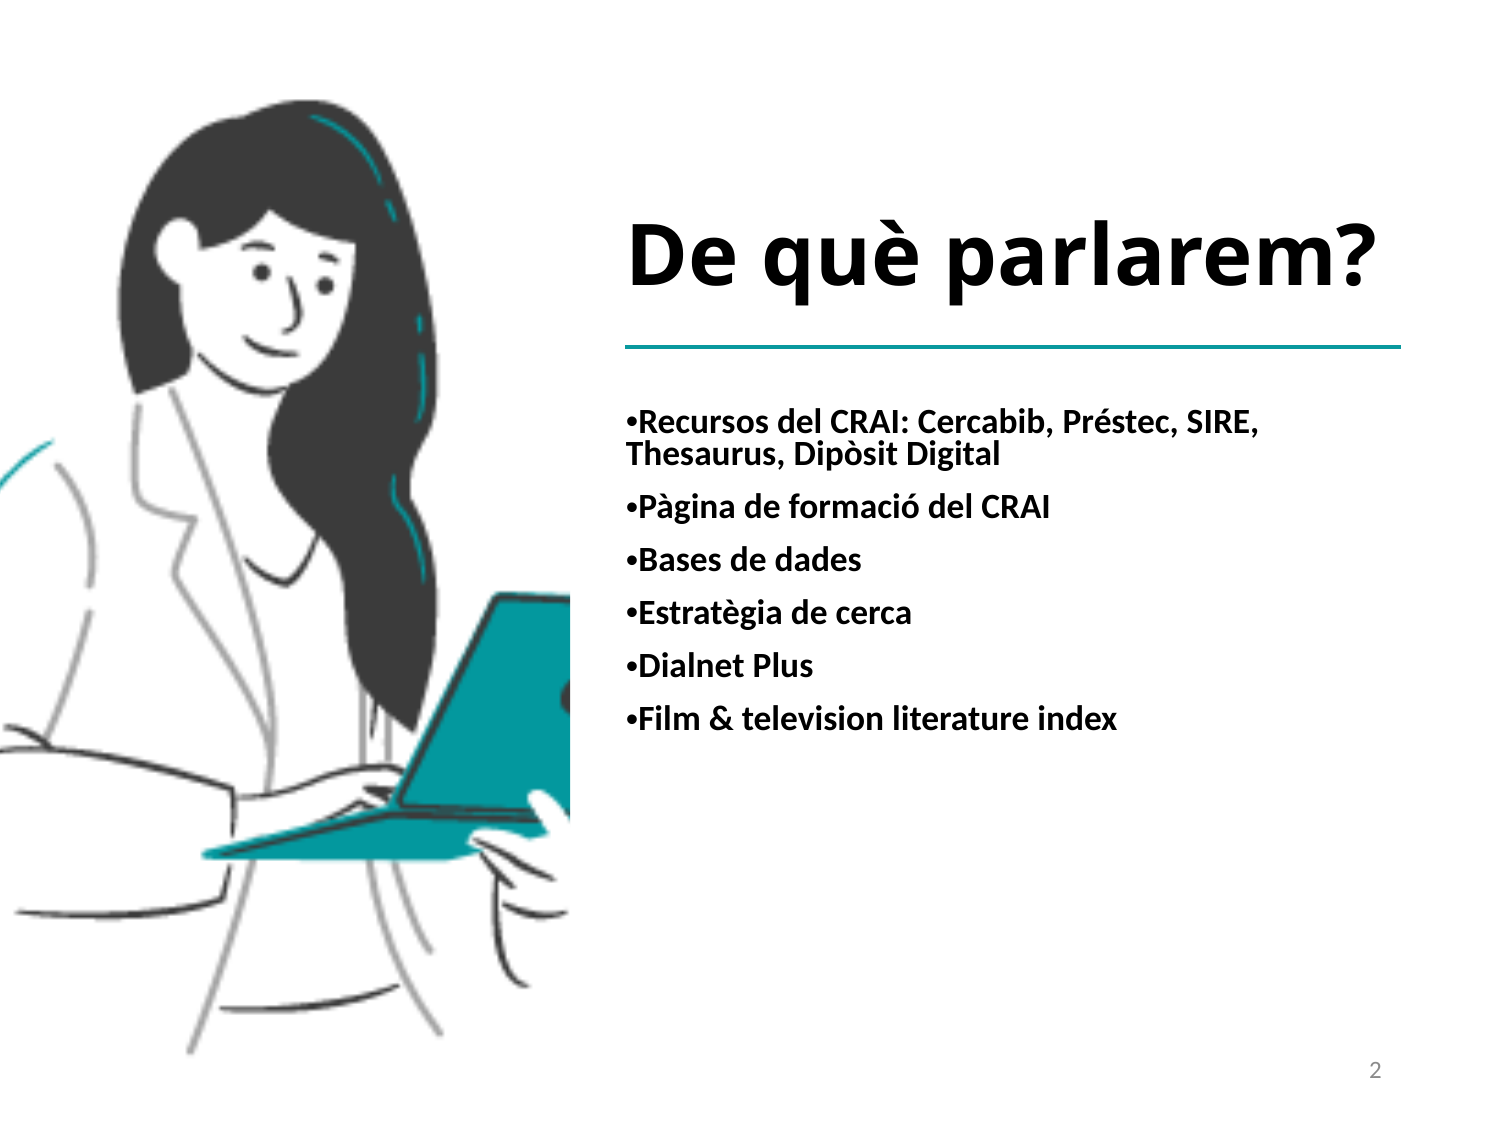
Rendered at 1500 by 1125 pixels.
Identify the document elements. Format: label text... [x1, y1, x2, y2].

title De què parlarem? [610, 103, 1422, 315]
slide_number 2 [1250, 1042, 1397, 1103]
picture [0, 0, 571, 1125]
list Recursos del CRAI: Cercabib, Préstec, SIRE, Thesaurus, Dipòsit Digital Pàgina de formació del CRAI Bases de dades Estratègia de cerca Dialnet Plus Film & television literature index [610, 399, 1422, 1021]
